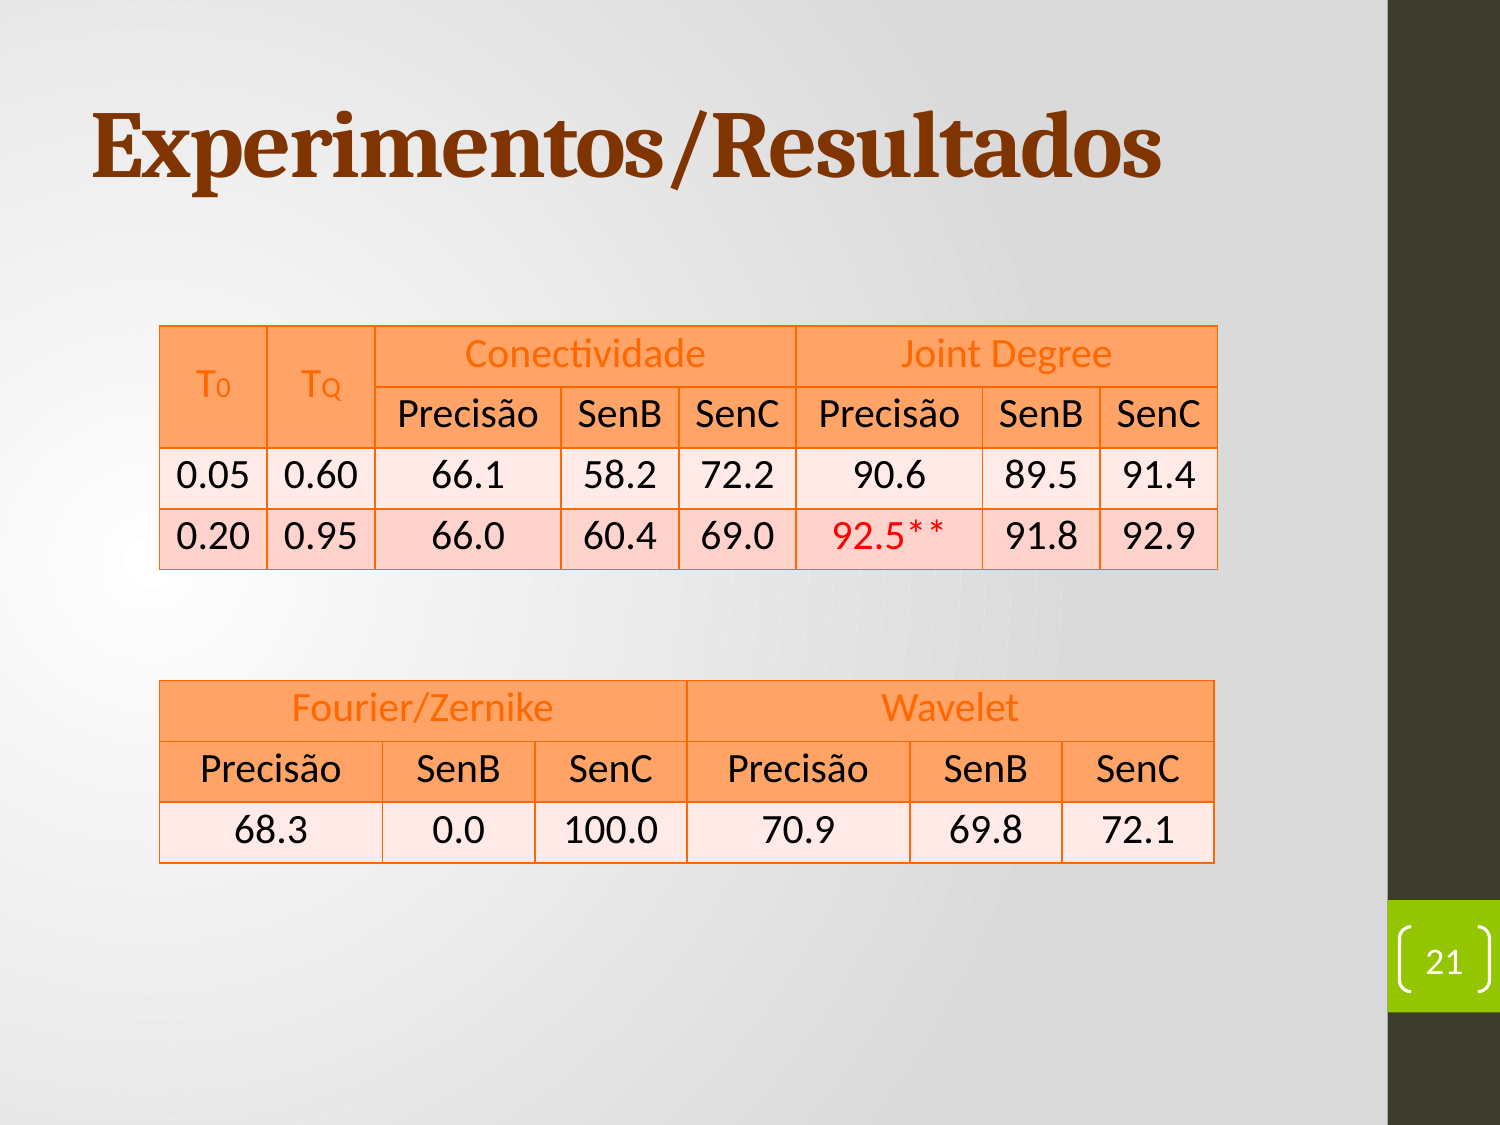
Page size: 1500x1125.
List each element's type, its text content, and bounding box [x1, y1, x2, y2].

table_header Wavelet [688, 681, 1213, 741]
table_cell 72.1 [1063, 803, 1213, 862]
table_cell 66.1 [376, 449, 560, 508]
table_cell 92.9 [1101, 510, 1217, 569]
table_cell 68.3 [160, 803, 382, 862]
table_cell SenB [983, 388, 1099, 447]
table_header T0 [160, 327, 266, 447]
table_cell SenC [536, 742, 686, 801]
table_cell 90.6 [797, 449, 982, 508]
table_cell 100.0 [536, 803, 686, 862]
table_cell 69.0 [680, 510, 795, 569]
table_cell Precisão [688, 742, 909, 801]
table_cell SenC [1063, 742, 1213, 801]
table_cell 0.60 [268, 449, 374, 508]
table_header Conectividade [376, 327, 795, 386]
table_cell SenB [562, 388, 678, 447]
table_cell 89.5 [983, 449, 1099, 508]
table_cell SenC [680, 388, 795, 447]
title Experimentos/Resultados [75, 45, 1325, 233]
table_header TQ [268, 327, 374, 447]
table_cell 72.2 [680, 449, 795, 508]
table_cell 0.0 [383, 803, 534, 862]
table_cell 92.5** [797, 510, 982, 569]
table_cell 60.4 [562, 510, 678, 569]
table_cell SenB [911, 742, 1061, 801]
table_cell 0.05 [160, 449, 266, 508]
table_cell 58.2 [562, 449, 678, 508]
table_cell 66.0 [376, 510, 560, 569]
table_cell Precisão [160, 742, 382, 801]
table_cell 0.95 [268, 510, 374, 569]
table_cell 91.8 [983, 510, 1099, 569]
table_cell Precisão [376, 388, 560, 447]
table_cell SenC [1101, 388, 1217, 447]
table_cell SenB [383, 742, 534, 801]
slide_number 21 [1397, 925, 1492, 994]
table_cell 91.4 [1101, 449, 1217, 508]
table_cell 0.20 [160, 510, 266, 569]
table_cell Precisão [797, 388, 982, 447]
table_header Joint Degree [797, 327, 1217, 386]
table_cell 69.8 [911, 803, 1061, 862]
table_header Fourier/Zernike [160, 681, 686, 741]
table_cell 70.9 [688, 803, 909, 862]
